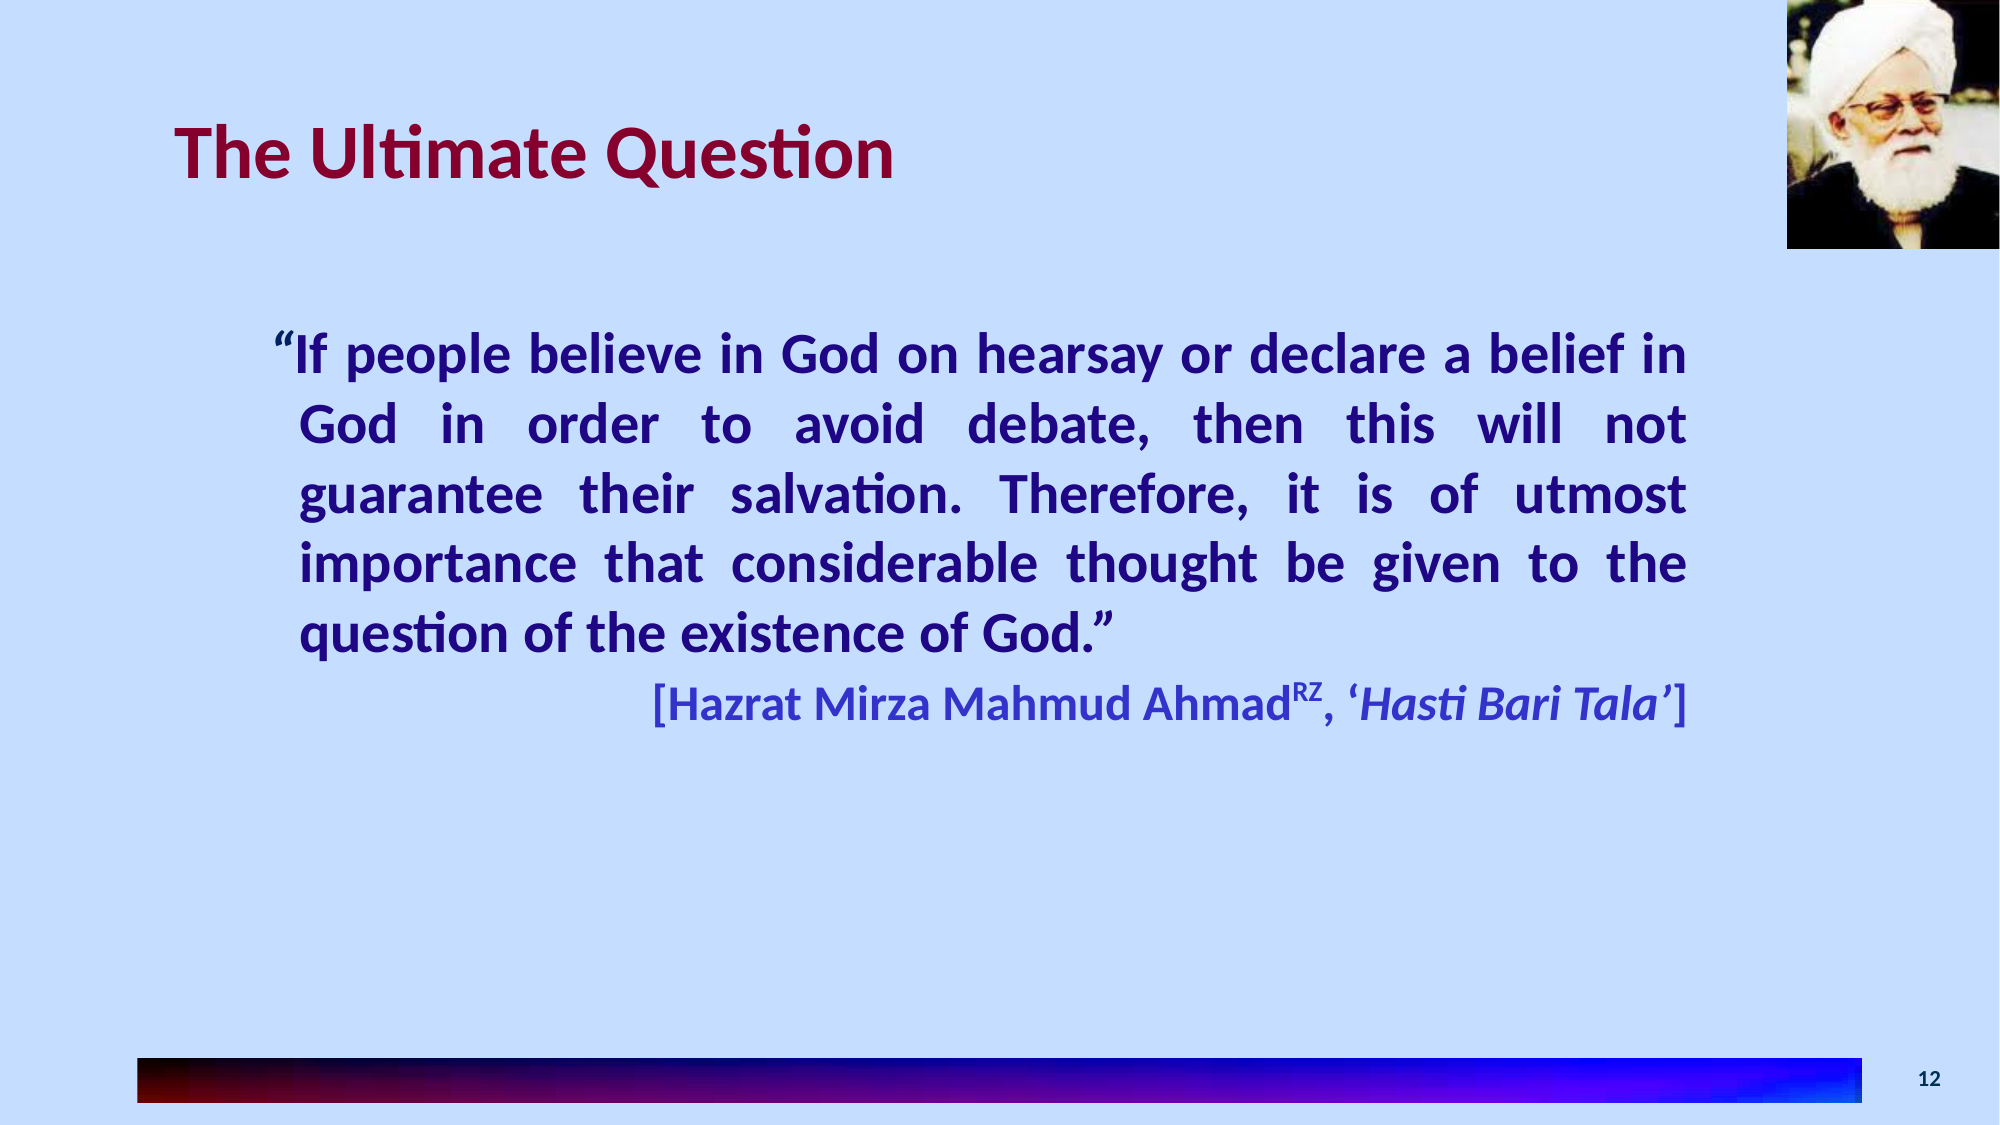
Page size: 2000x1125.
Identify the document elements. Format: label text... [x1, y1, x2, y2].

title The Ultimate Question [159, 68, 973, 226]
list “If people believe in God on hearsay or declare a belief in God in order to avoid debate, then this will not guarantee their salvation. Therefore, it is of utmost importance that considerable thought be given to the question of the existence of God.” [Hazrat Mirza Mahmud AhmadRZ, ‘Hasti Bari Tala’] [254, 307, 1704, 906]
slide_number 12 [1868, 1046, 1957, 1109]
picture [137, 1058, 1862, 1103]
picture [1786, 0, 2000, 249]
